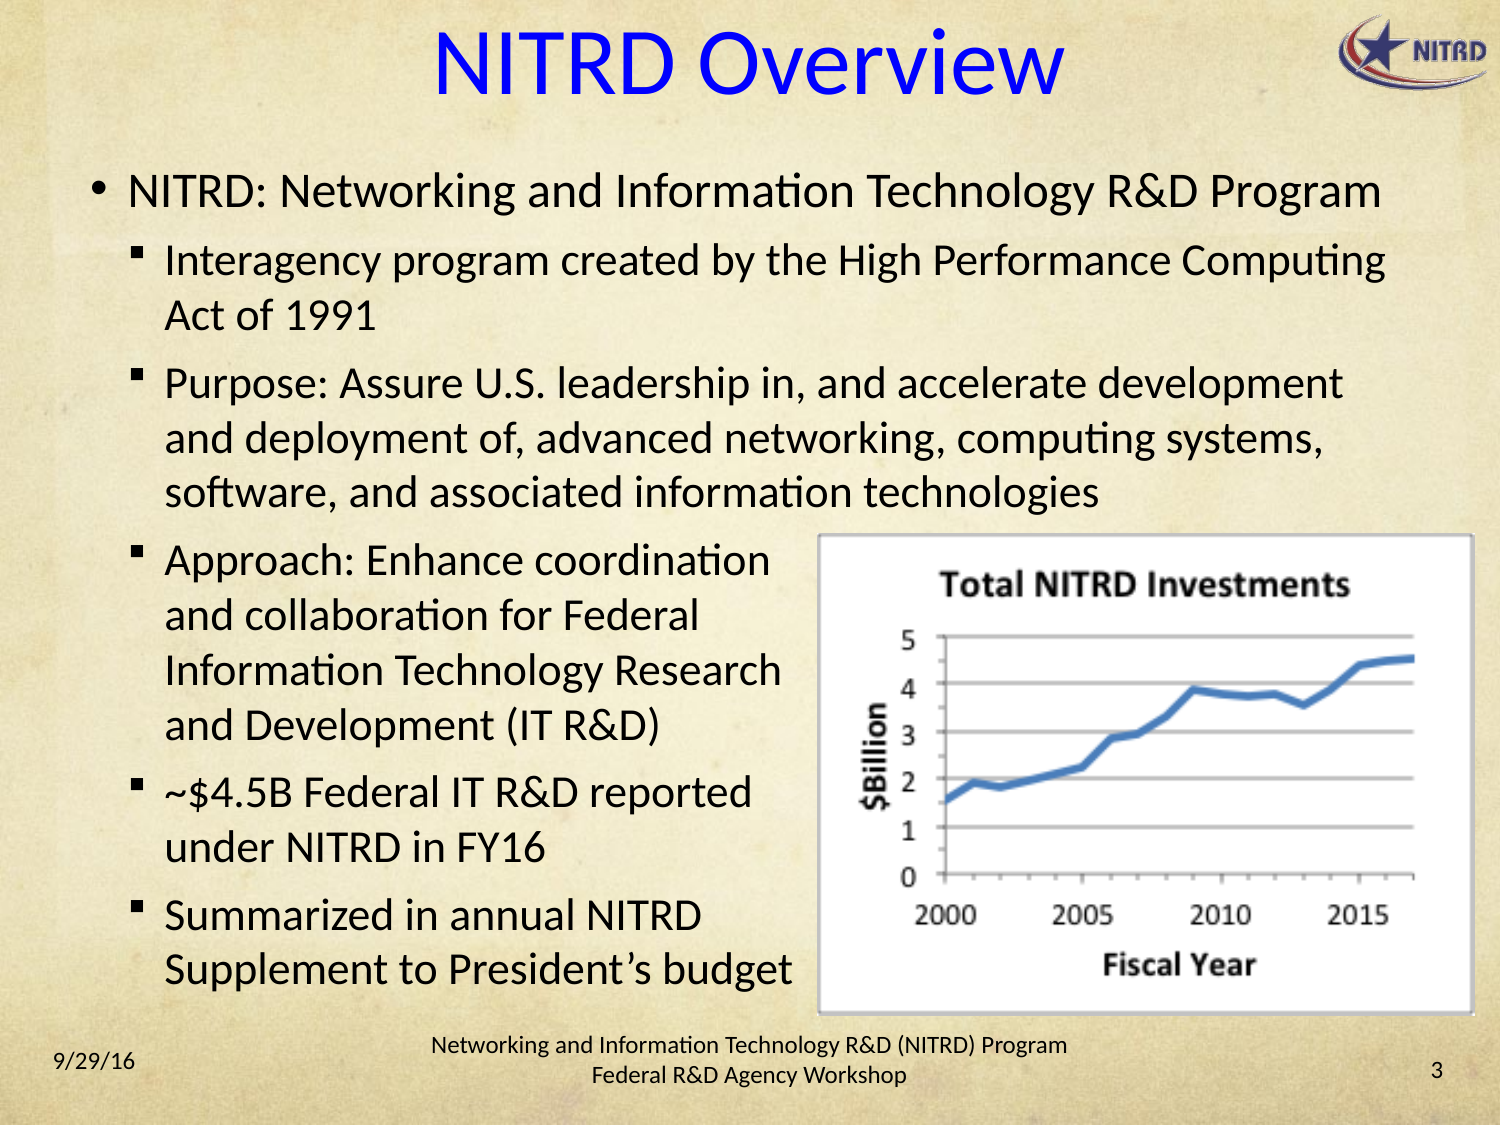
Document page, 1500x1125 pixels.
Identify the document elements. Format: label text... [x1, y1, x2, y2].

slide_number 3 [1350, 1050, 1459, 1088]
picture [0, 0, 1500, 1125]
title NITRD Overview [75, 0, 1425, 113]
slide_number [37, 1037, 163, 1081]
list NITRD: Networking and Information Technology R&D Program Interagency program created by the High Performance Computing Act of 1991 Purpose: Assure U.S. leadership in, and accelerate development and deployment of, advanced networking, computing systems, software, and associated information technologies Approach: Enhance coordination and collaboration for Federal Information Technology Research and Development (IT R&D) ~$4.5B Federal IT R&D reported under NITRD in FY16 Summarized in annual NITRD Supplement to President’s budget [75, 149, 1425, 1013]
footer Networking and Information Technology R&D (NITRD) Program Federal R&D Agency Workshop [300, 1037, 1200, 1080]
